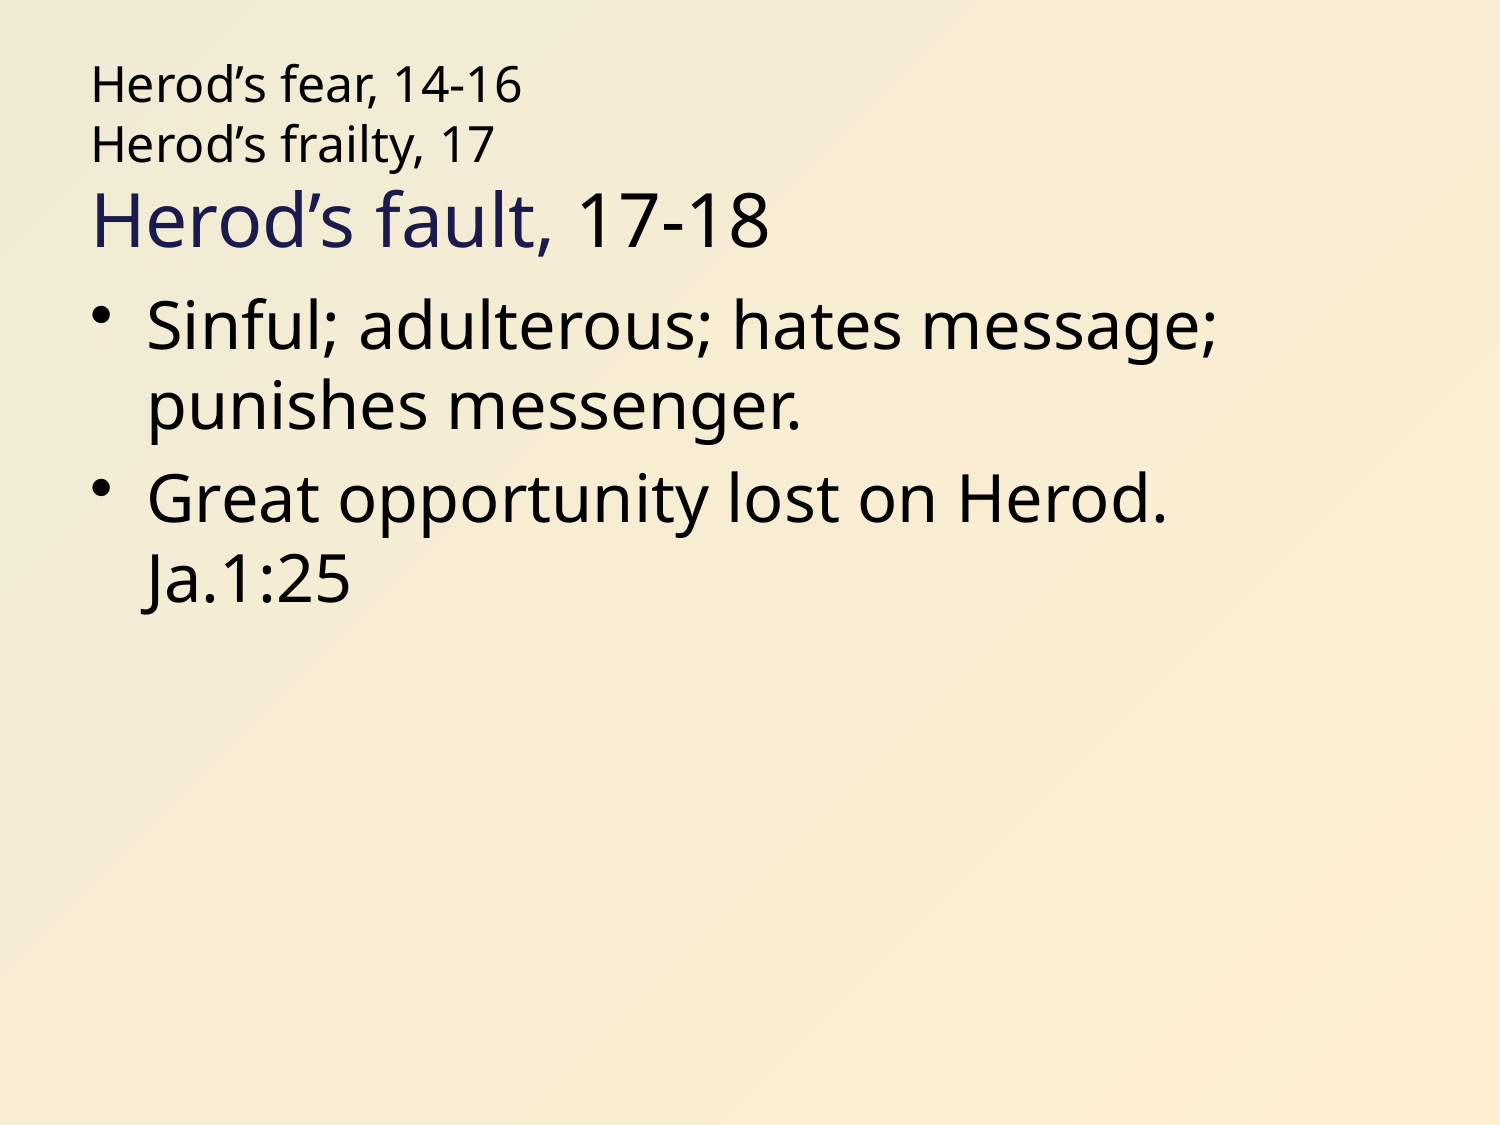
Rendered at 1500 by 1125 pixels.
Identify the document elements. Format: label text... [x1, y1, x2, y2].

list Sinful; adulterous; hates message; punishes messenger. Great opportunity lost on Herod. Ja.1:25 [75, 275, 1425, 1005]
title Herod’s fear, 14-16 Herod’s frailty, 17 Herod’s fault, 17-18 [75, 45, 1425, 238]
